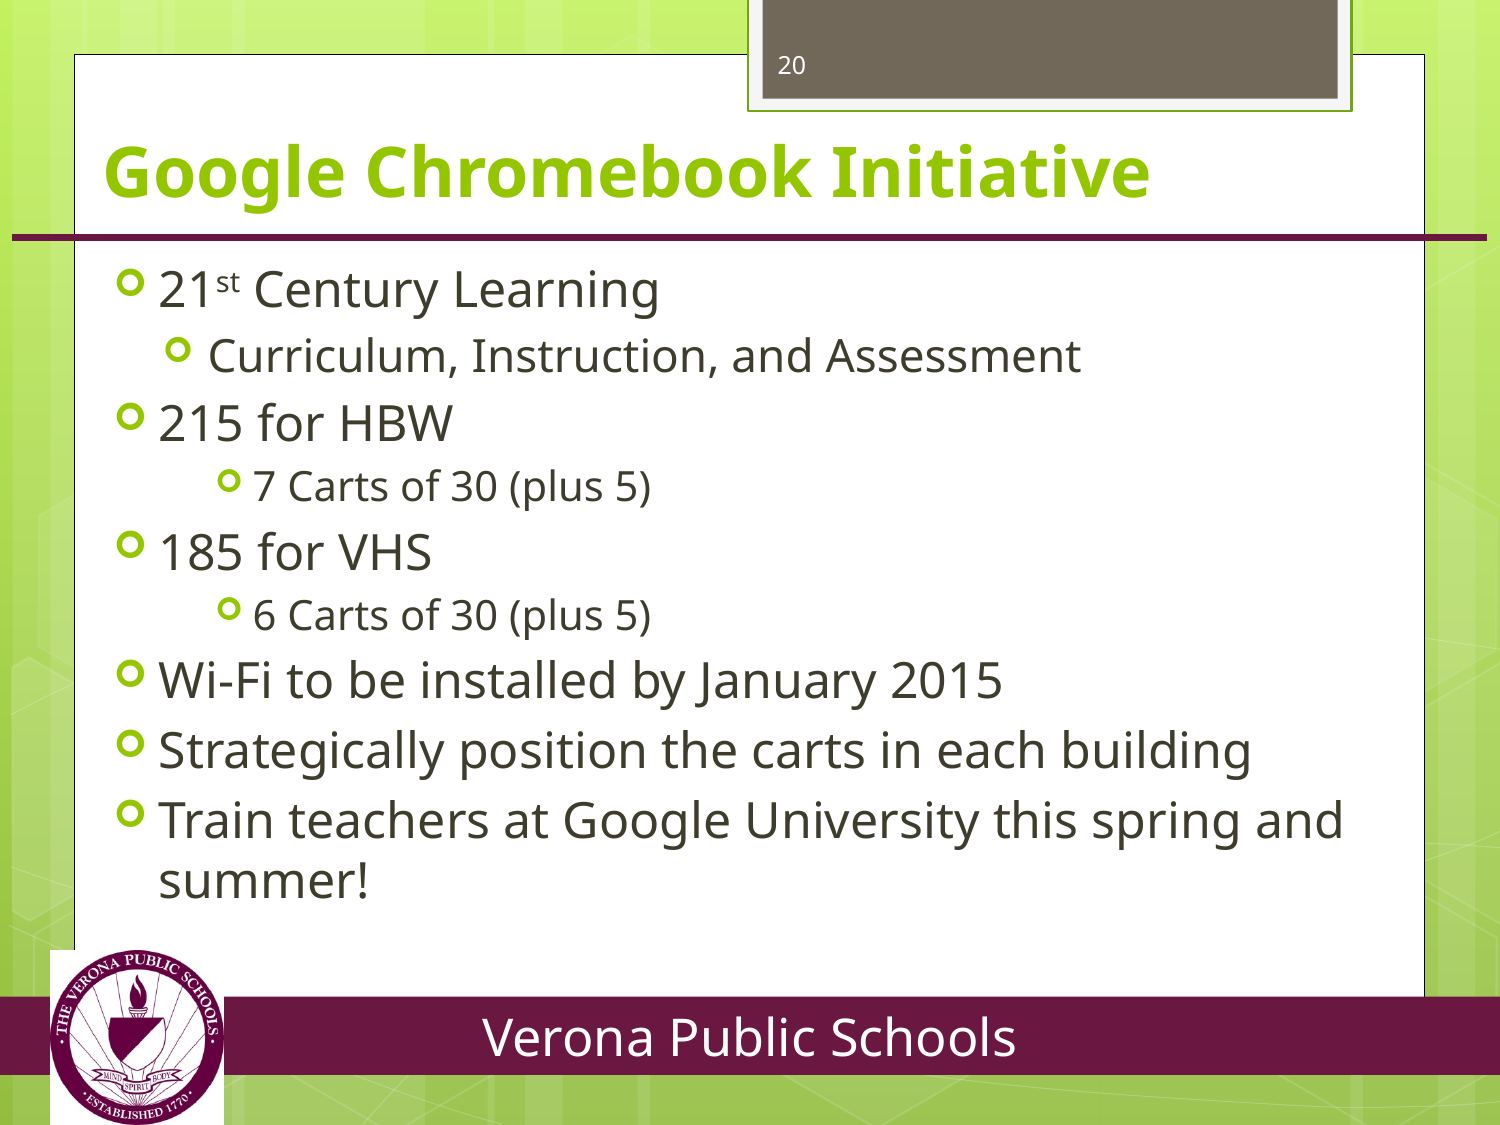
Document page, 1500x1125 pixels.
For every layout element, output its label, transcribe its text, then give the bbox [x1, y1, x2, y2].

list 21st Century Learning Curriculum, Instruction, and Assessment 215 for HBW 7 Carts of 30 (plus 5) 185 for VHS 6 Carts of 30 (plus 5) Wi-Fi to be installed by January 2015 Strategically position the carts in each building Train teachers at Google University this spring and summer! [87, 249, 1413, 938]
title Google Chromebook Initiative [87, 62, 1350, 219]
picture [50, 950, 224, 1125]
slide_number 20 [762, 36, 982, 97]
